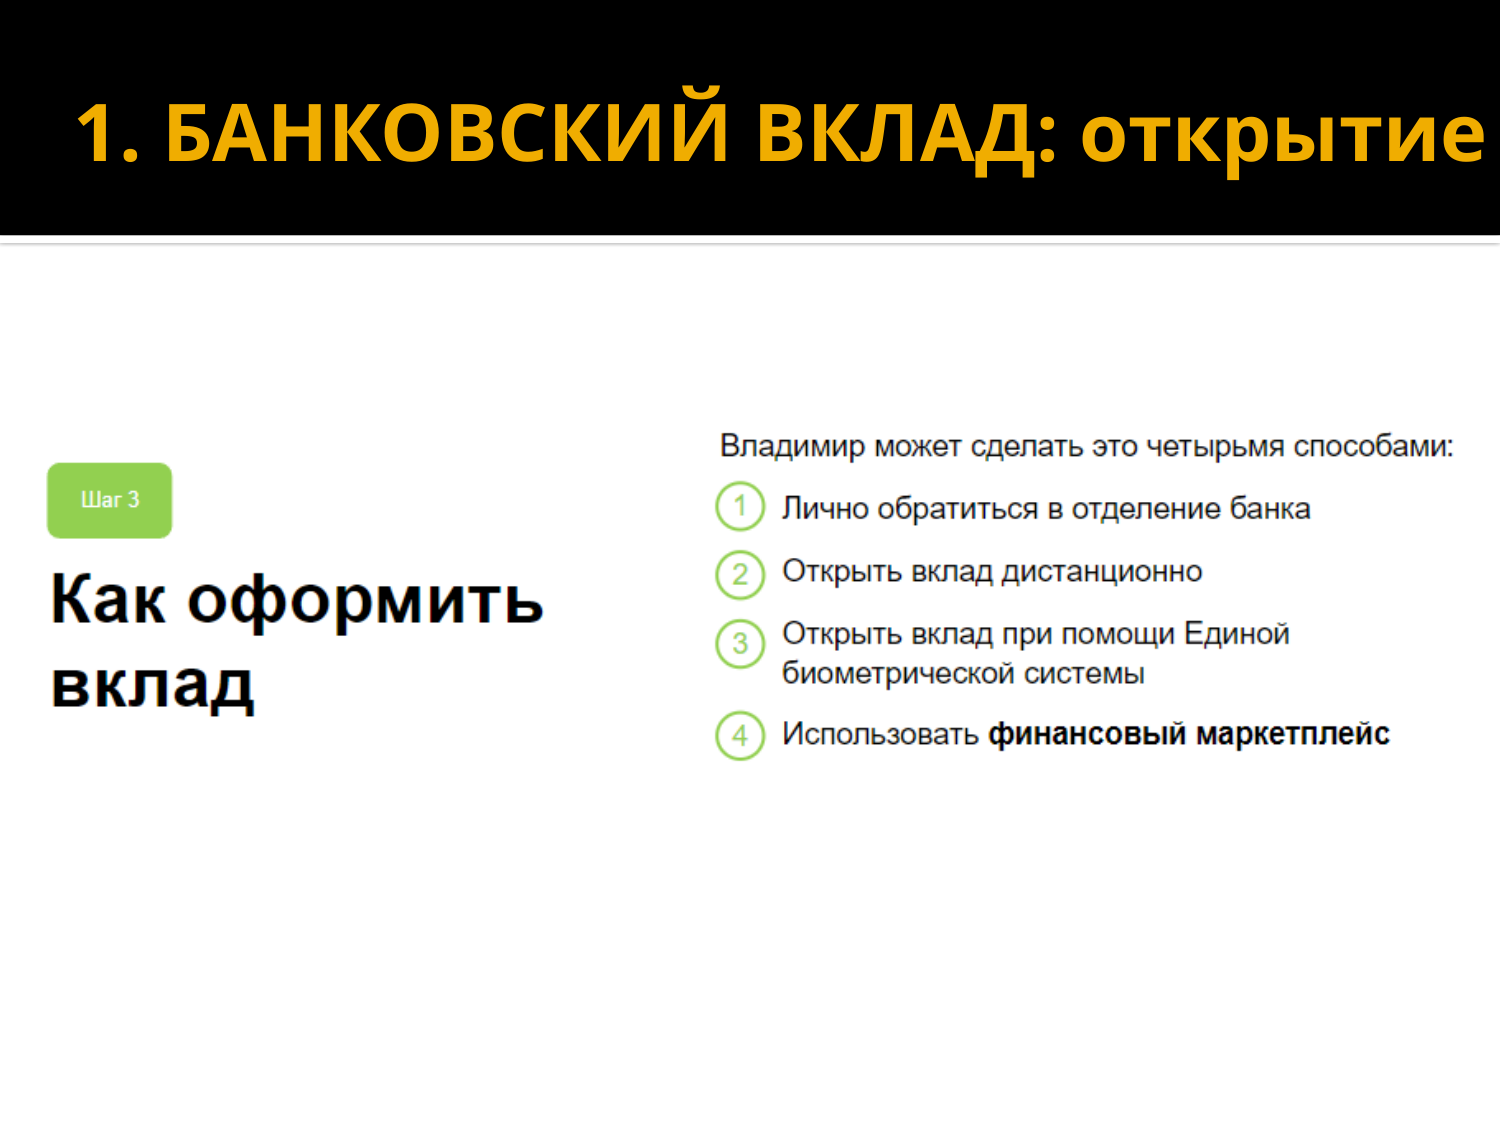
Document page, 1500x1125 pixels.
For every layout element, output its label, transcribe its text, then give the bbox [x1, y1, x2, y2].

text_box 1. БАНКОВСКИЙ ВКЛАД: открытие [58, 26, 1500, 232]
picture [17, 337, 1457, 855]
